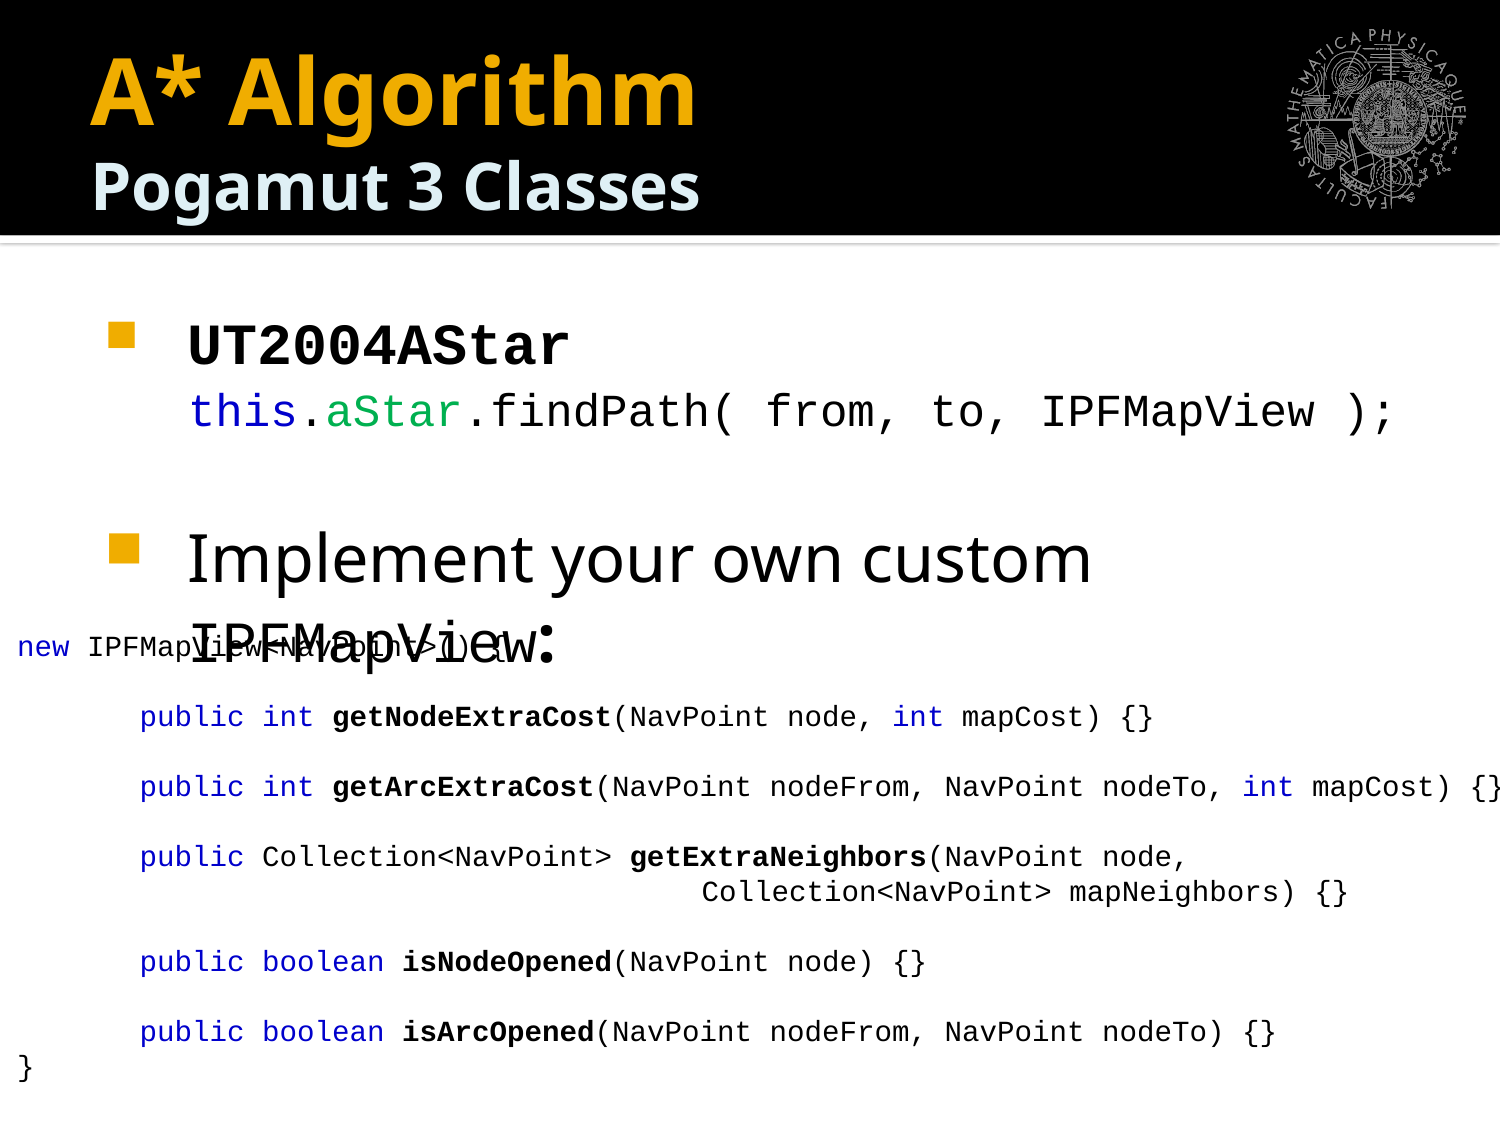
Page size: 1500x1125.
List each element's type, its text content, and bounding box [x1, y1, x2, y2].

list UT2004AStar this.aStar.findPath( from, to, IPFMapView ); Implement your own custom IPFMapView: [75, 291, 1425, 620]
picture [1287, 29, 1466, 209]
title A* Algorithm Pogamut 3 Classes [75, 25, 1425, 231]
text_box new IPFMapView<NavPoint>() { public int getNodeExtraCost(NavPoint node, int mapCost) {} public int getArcExtraCost(NavPoint nodeFrom, NavPoint nodeTo, int mapCost) {} public Collection<NavPoint> getExtraNeighbors(NavPoint node, Collection<NavPoint> mapNeighbors) {} public boolean isNodeOpened(NavPoint node) {} public boolean isArcOpened(NavPoint nodeFrom, NavPoint nodeTo) {} } [0, 620, 1500, 1113]
